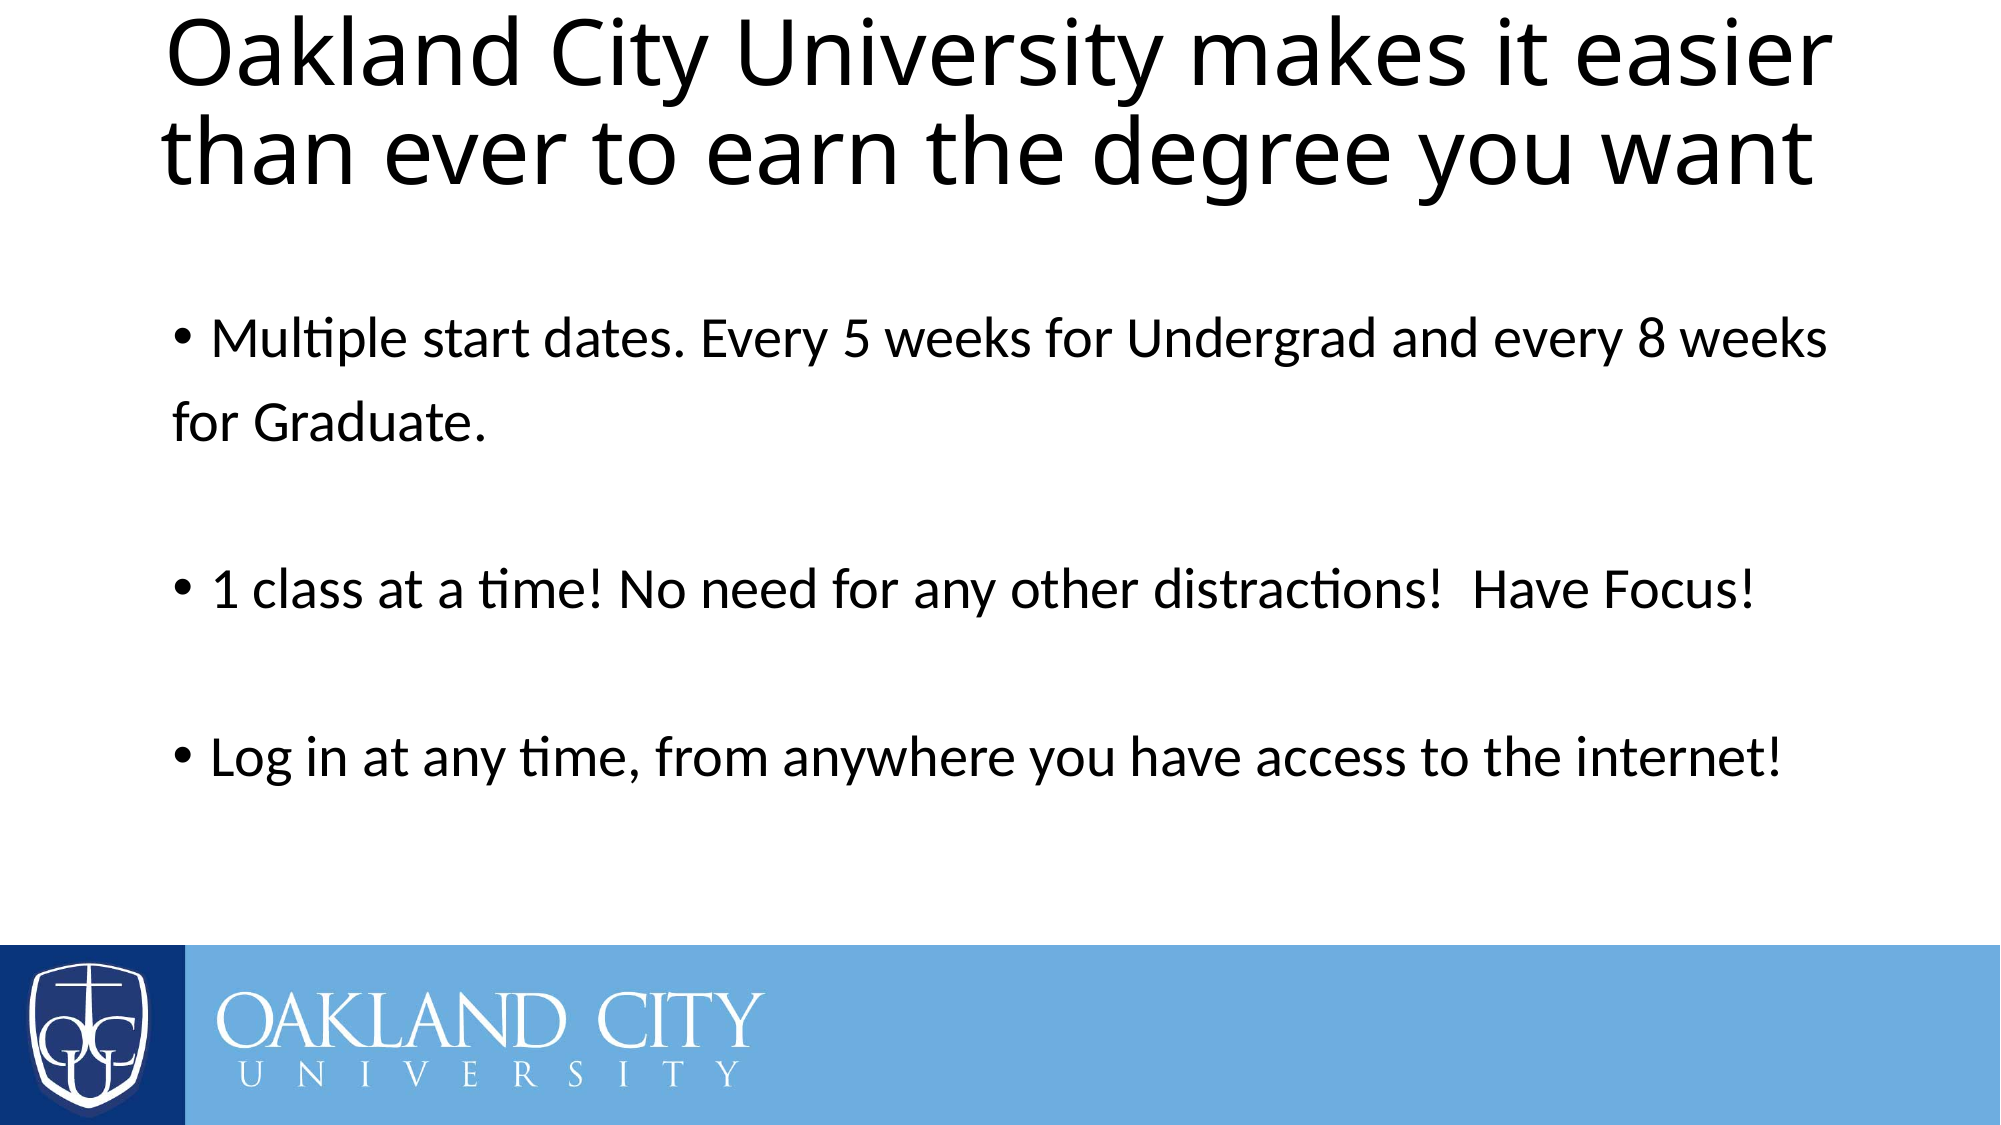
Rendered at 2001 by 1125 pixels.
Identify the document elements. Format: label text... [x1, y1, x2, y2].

picture [0, 945, 2000, 1125]
list Multiple start dates. Every 5 weeks for Undergrad and every 8 weeks for Graduate. 1 class at a time! No need for any other distractions! Have Focus! Log in at any time, from anywhere you have access to the internet! [157, 299, 1883, 945]
title Oakland City University makes it easier than ever to earn the degree you want [137, 46, 1863, 264]
